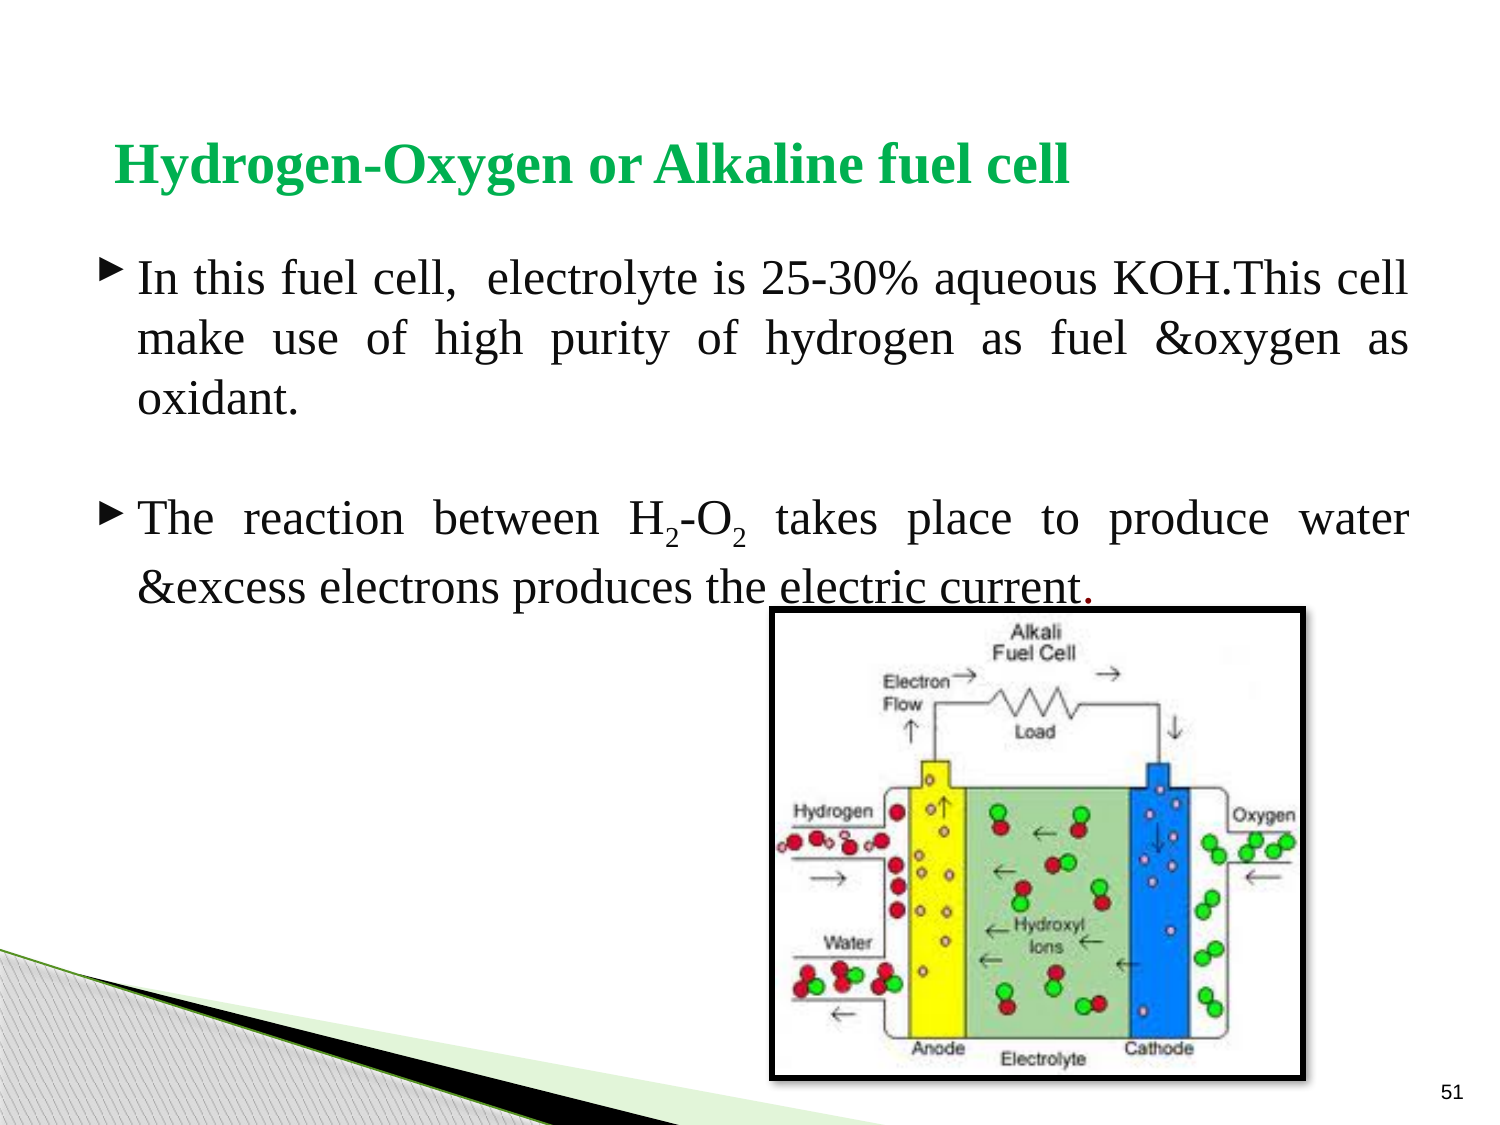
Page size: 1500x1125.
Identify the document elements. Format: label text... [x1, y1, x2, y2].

title Hydrogen-Oxygen or Alkaline fuel cell [99, 87, 1450, 233]
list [774, 612, 1301, 1076]
slide_number 51 [1418, 1051, 1479, 1112]
text_box In this fuel cell, electrolyte is 25-30% aqueous KOH.This cell make use of high purity of hydrogen as fuel &oxygen as oxidant. The reaction between H2-O2 takes place to produce water &excess electrons produces the electric current. [62, 237, 1425, 621]
